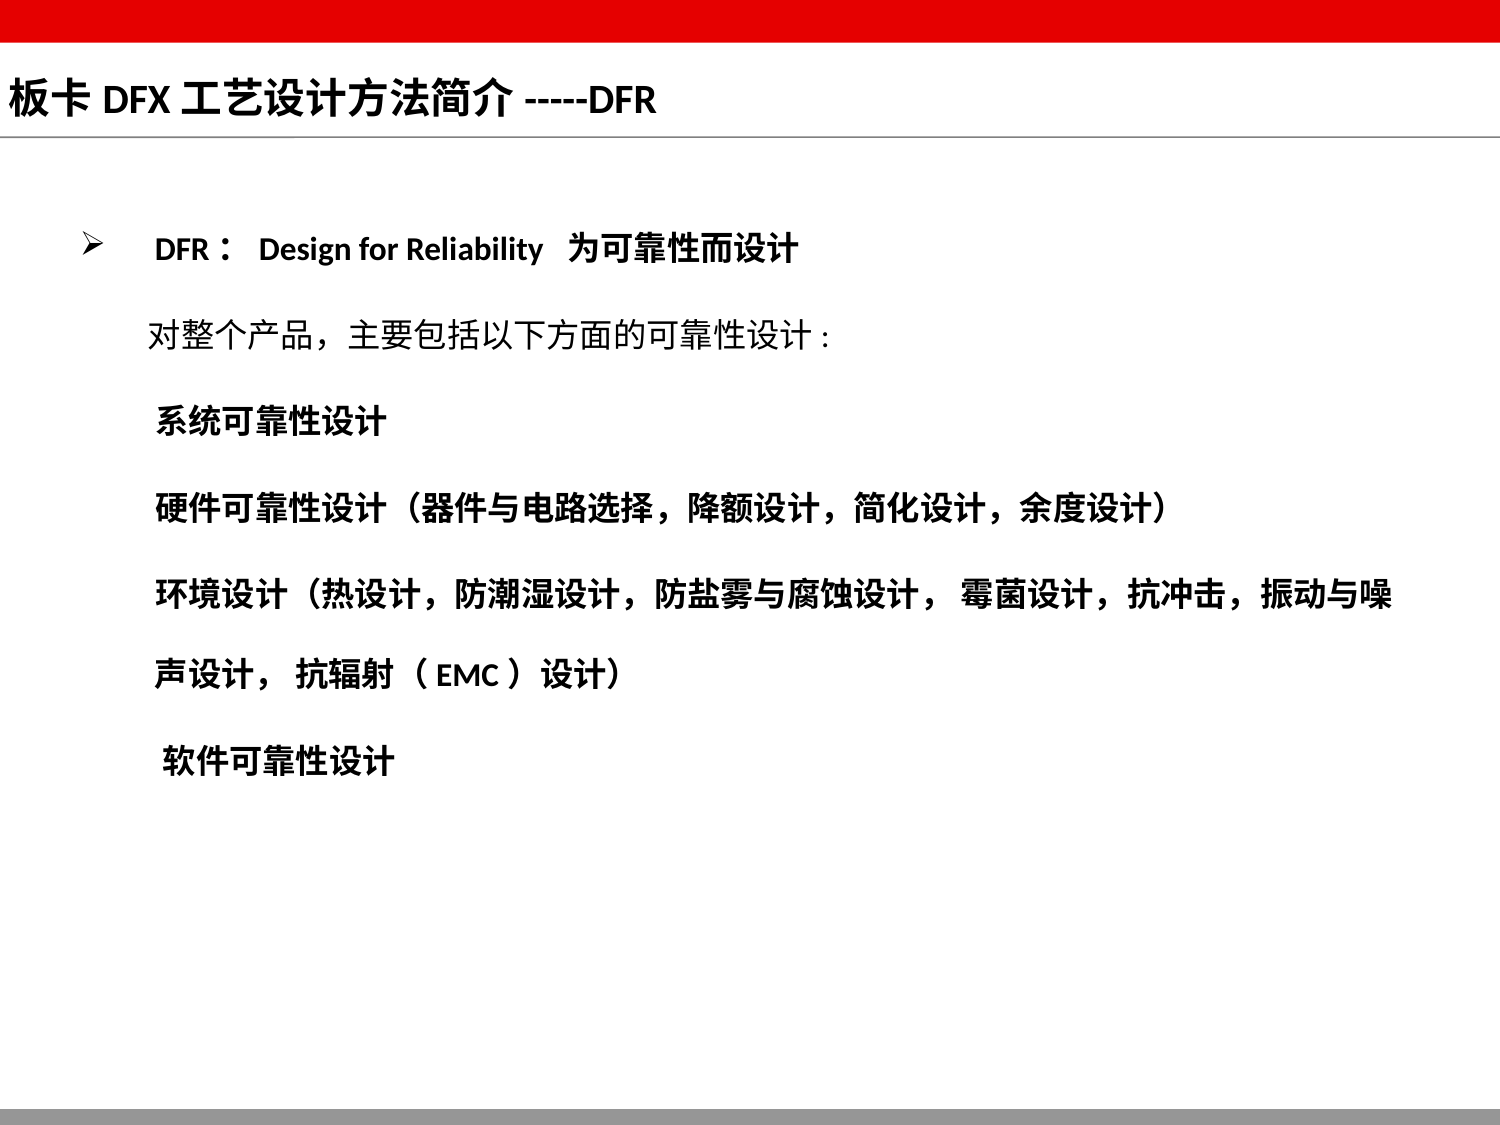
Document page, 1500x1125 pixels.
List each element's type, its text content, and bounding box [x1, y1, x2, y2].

title 板卡DFX工艺设计方法简介-----DFR [0, 30, 1259, 162]
list DFR：Design for Reliability 为可靠性而设计 对整个产品，主要包括以下方面的可靠性设计: 系统可靠性设计 硬件可靠性设计（器件与电路选择，降额设计，简化设计，余度设计） 环境设计（热设计，防潮湿设计，防盐雾与腐蚀设计， 霉菌设计，抗冲击，振动与噪声设计， 抗辐射（EMC）设计） 软件可靠性设计 [64, 207, 1424, 965]
